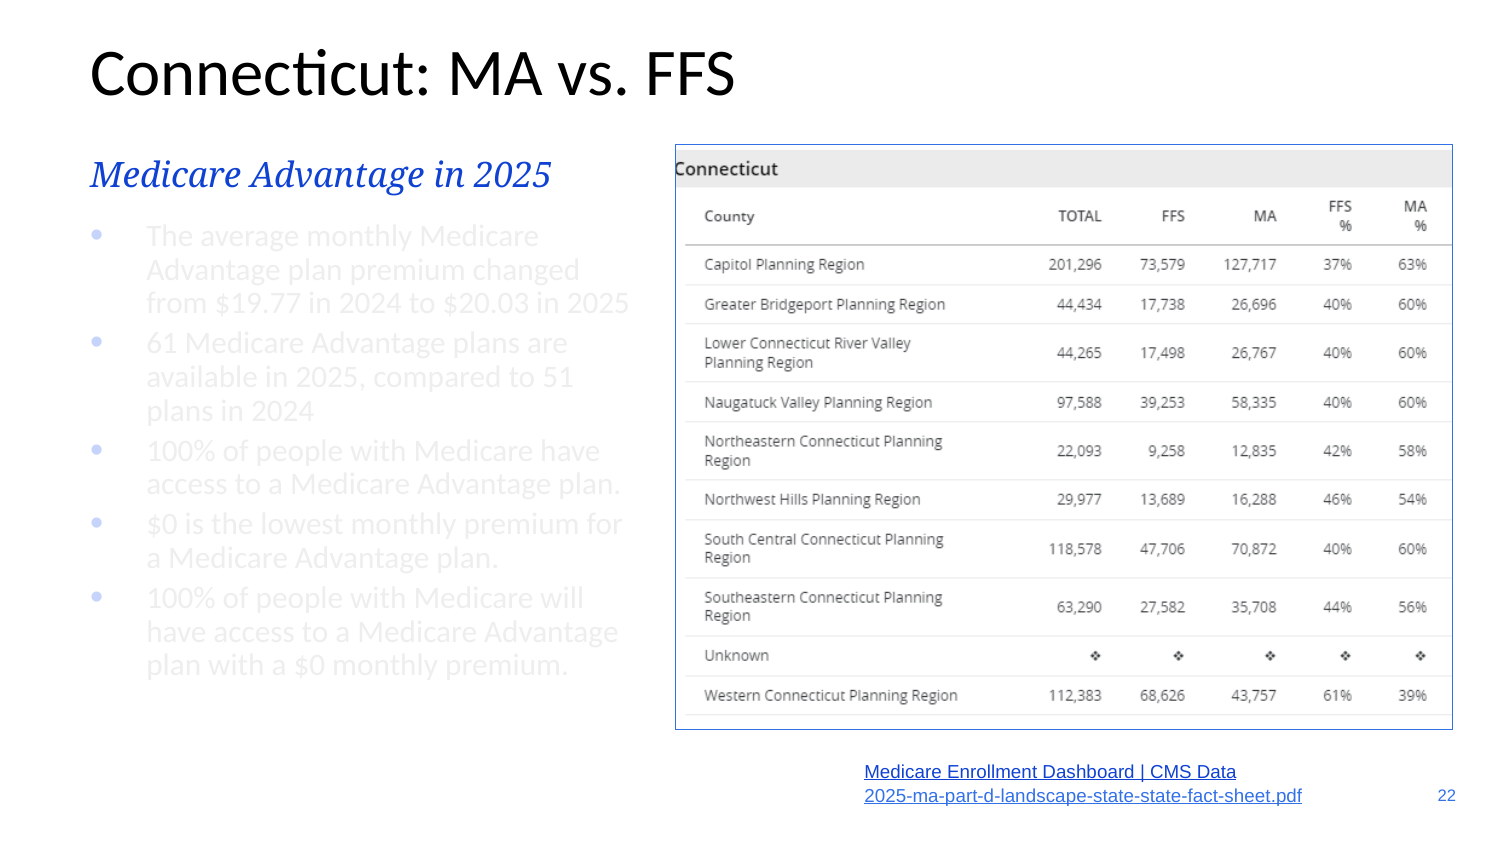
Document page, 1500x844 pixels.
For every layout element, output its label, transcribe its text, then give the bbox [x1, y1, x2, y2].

text_box The average monthly Medicare Advantage plan premium changed from $19.77 in 2024 to $20.03 in 2025 61 Medicare Advantage plans are available in 2025, compared to 51 plans in 2024 100% of people with Medicare have access to a Medicare Advantage plan. $0 is the lowest monthly premium for a Medicare Advantage plan. 100% of people with Medicare will have access to a Medicare Advantage plan with a $0 monthly premium. [74, 212, 652, 738]
slide_number 22 [1406, 766, 1472, 823]
picture [674, 144, 1454, 730]
list Medicare Advantage in 2025 [75, 130, 738, 210]
title Connecticut: MA vs. FFS [75, 11, 1425, 125]
text_box Medicare Enrollment Dashboard | CMS Data 2025-ma-part-d-landscape-state-state-fact-sheet.pdf [849, 751, 1500, 814]
